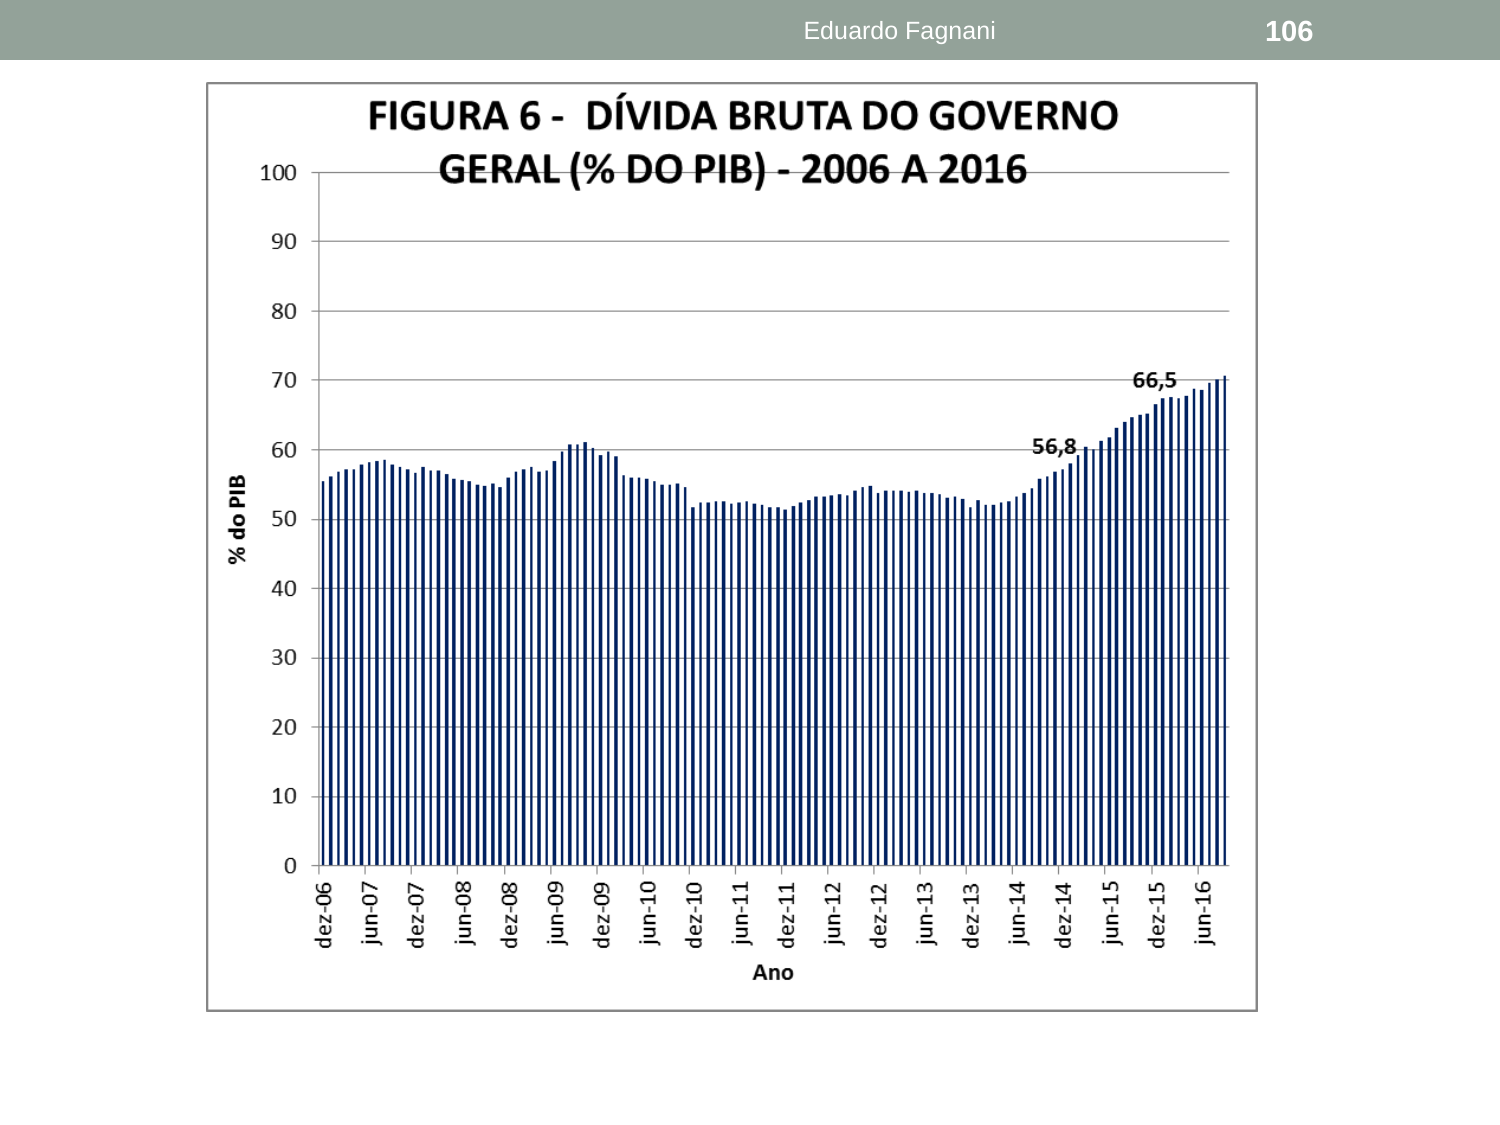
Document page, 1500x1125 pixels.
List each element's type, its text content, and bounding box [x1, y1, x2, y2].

footer Eduardo Fagnani [562, 3, 1238, 57]
slide_number 106 [1250, 3, 1425, 57]
picture [206, 82, 1259, 1012]
